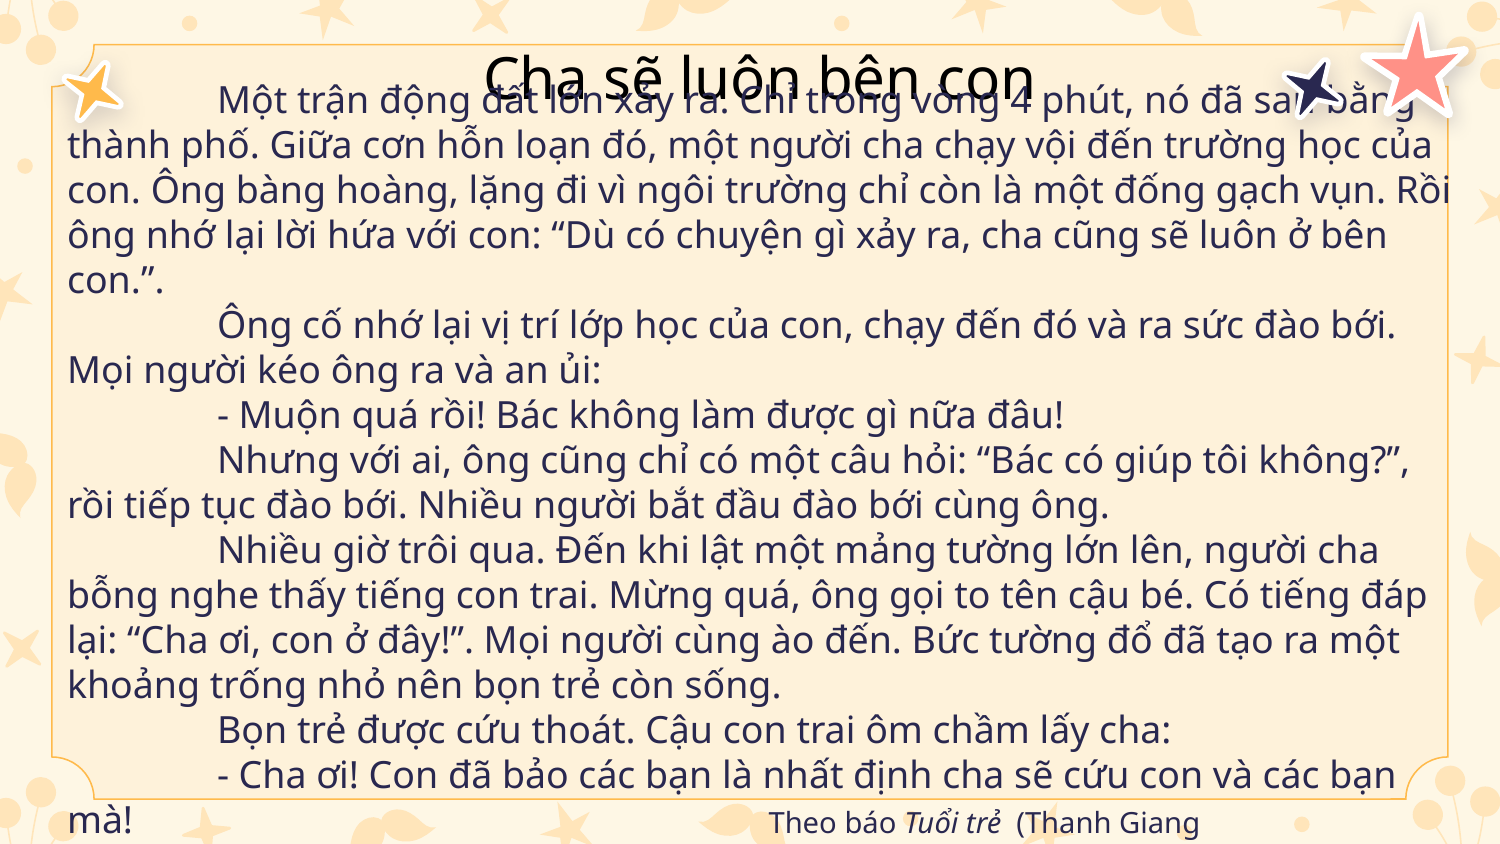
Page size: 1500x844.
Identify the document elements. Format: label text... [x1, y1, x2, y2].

text_box Theo báo Tuổi trẻ (Thanh Giang dịch) [753, 797, 1275, 844]
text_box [59, 57, 126, 126]
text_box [1359, 12, 1470, 118]
list Một trận động đất lớn xảy ra. Chỉ trong vòng 4 phút, nó đã san bằng thành phố. Giữa cơn hỗn loạn đó, một người cha chạy vội đến trường học của con. Ông bàng hoàng, lặng đi vì ngôi trường chỉ còn là một đống gạch vụn. Rồi ông nhớ lại lời hứa với con: “Dù có chuyện gì xảy ra, cha cũng sẽ luôn ở bên con.”. Ông cố nhớ lại vị trí lớp học của con, chạy đến đó và ra sức đào bới. Mọi người kéo ông ra và an ủi: - Muộn quá rồi! Bác không làm được gì nữa đâu! Nhưng với ai, ông cũng chỉ có một câu hỏi: “Bác có giúp tôi không?”, rồi tiếp tục đào bới. Nhiều người bắt đầu đào bới cùng ông. Nhiều giờ trôi qua. Đến khi lật một mảng tường lớn lên, người cha bỗng nghe thấy tiếng con trai. Mừng quá, ông gọi to tên cậu bé. Có tiếng đáp lại: “Cha ơi, con ở đây!”. Mọi người cùng ào đến. Bức tường đổ đã tạo ra một khoảng trống nhỏ nên bọn trẻ còn sống. Bọn trẻ được cứu thoát. Cậu con trai ôm chầm lấy cha: - Cha ơi! Con đã bảo các bạn là nhất định cha sẽ cứu con và các bạn mà! [52, 118, 1477, 798]
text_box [1279, 54, 1346, 122]
title Cha sẽ luôn bên con [375, 34, 1145, 118]
